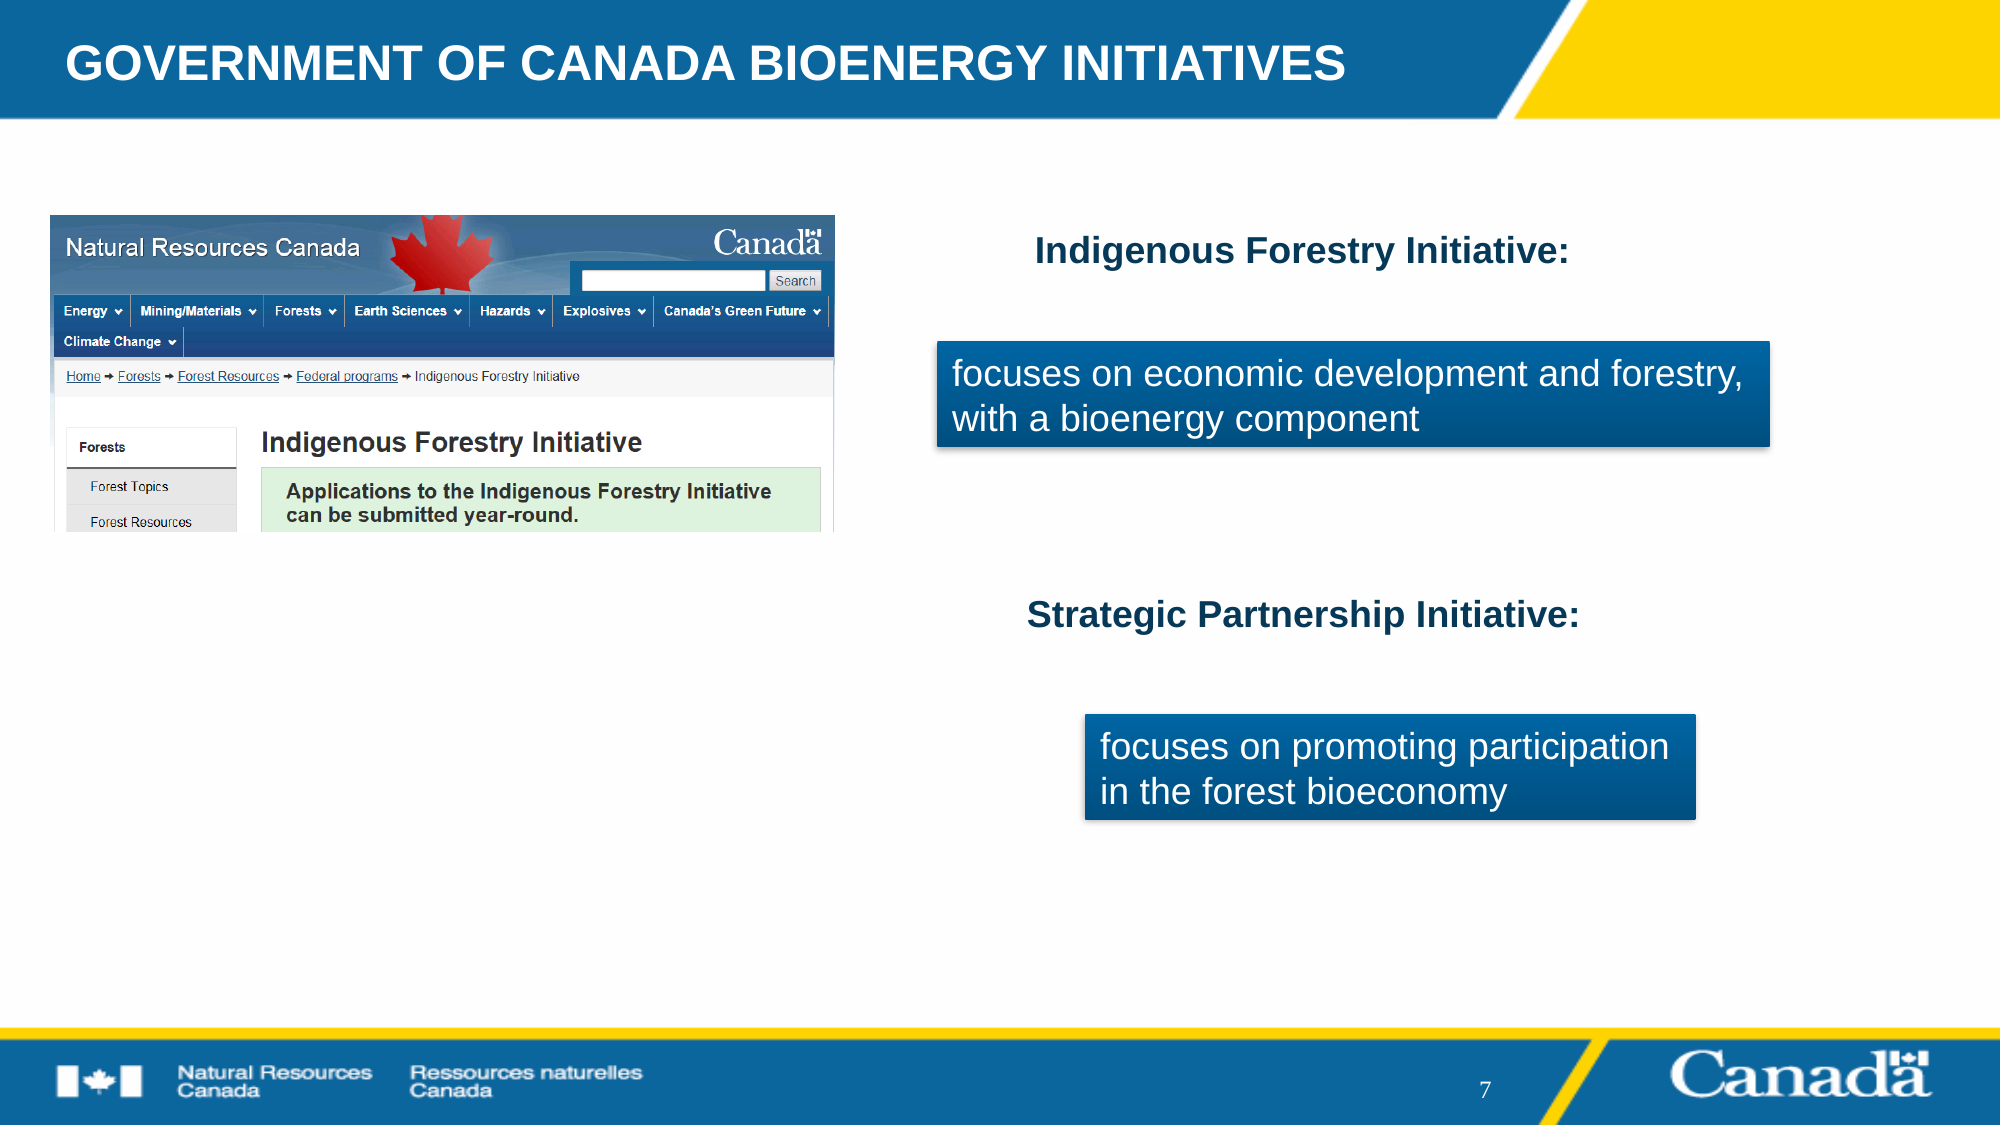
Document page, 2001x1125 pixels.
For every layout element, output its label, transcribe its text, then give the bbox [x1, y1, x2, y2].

title GOVERNMENT OF CANADA BIOENERGY INITIATIVES [49, 0, 1545, 155]
text_box focuses on economic development and forestry, with a bioenergy component [937, 341, 1770, 447]
text_box Strategic Partnership Initiative: [1012, 582, 1728, 643]
text_box Indigenous Forestry Initiative: [1020, 218, 1602, 279]
picture [0, 0, 2000, 1125]
slide_number 7 [1385, 1065, 1586, 1125]
text_box focuses on promoting participation in the forest bioeconomy [1085, 714, 1696, 820]
